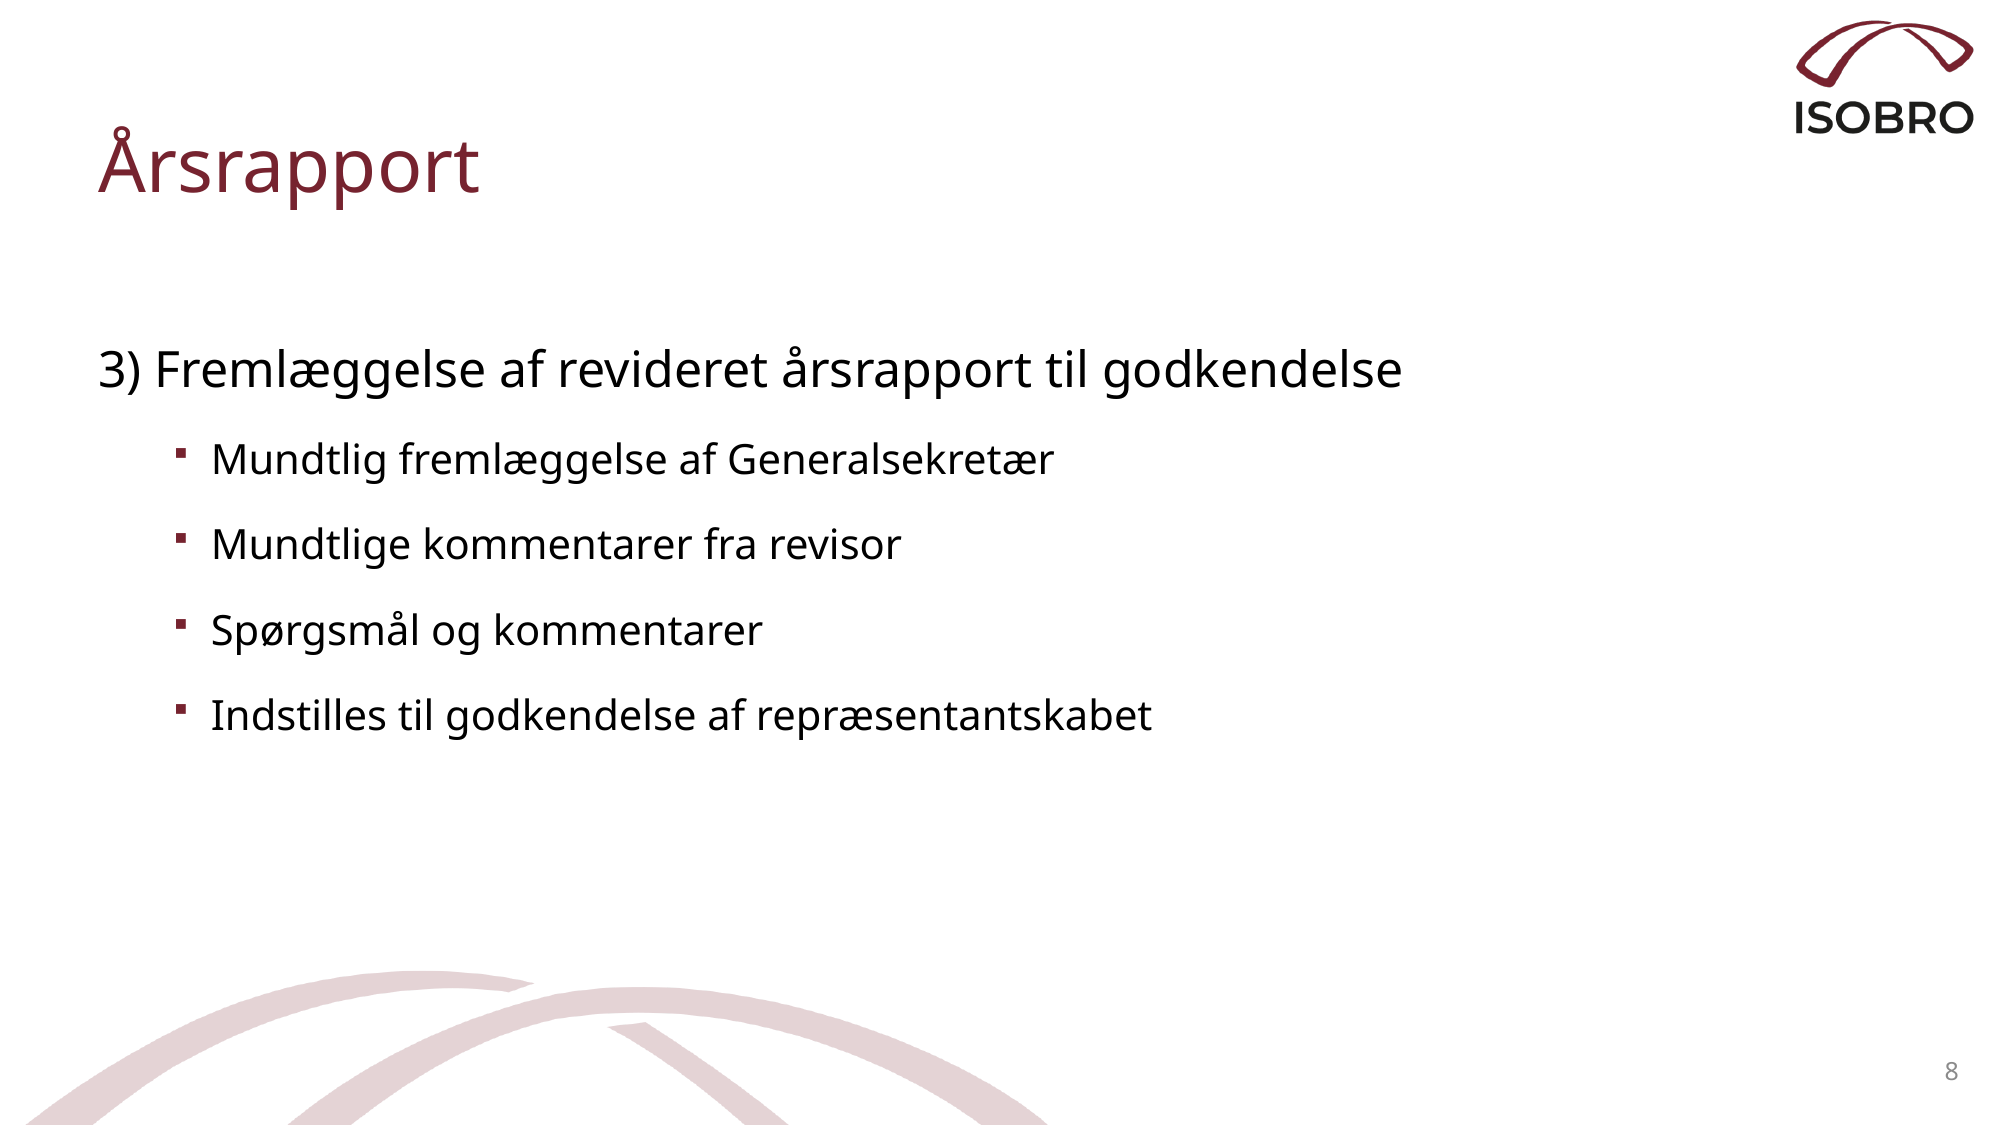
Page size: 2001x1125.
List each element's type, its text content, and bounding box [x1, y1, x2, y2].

slide_number 8 [1412, 1042, 1974, 1103]
title Årsrapport [83, 59, 1863, 278]
list 3) Fremlæggelse af revideret årsrapport til godkendelse Mundtlig fremlæggelse af Generalsekretær Mundtlige kommentarer fra revisor Spørgsmål og kommentarer Indstilles til godkendelse af repræsentantskabet [83, 299, 1863, 1014]
picture [1769, 0, 2000, 154]
